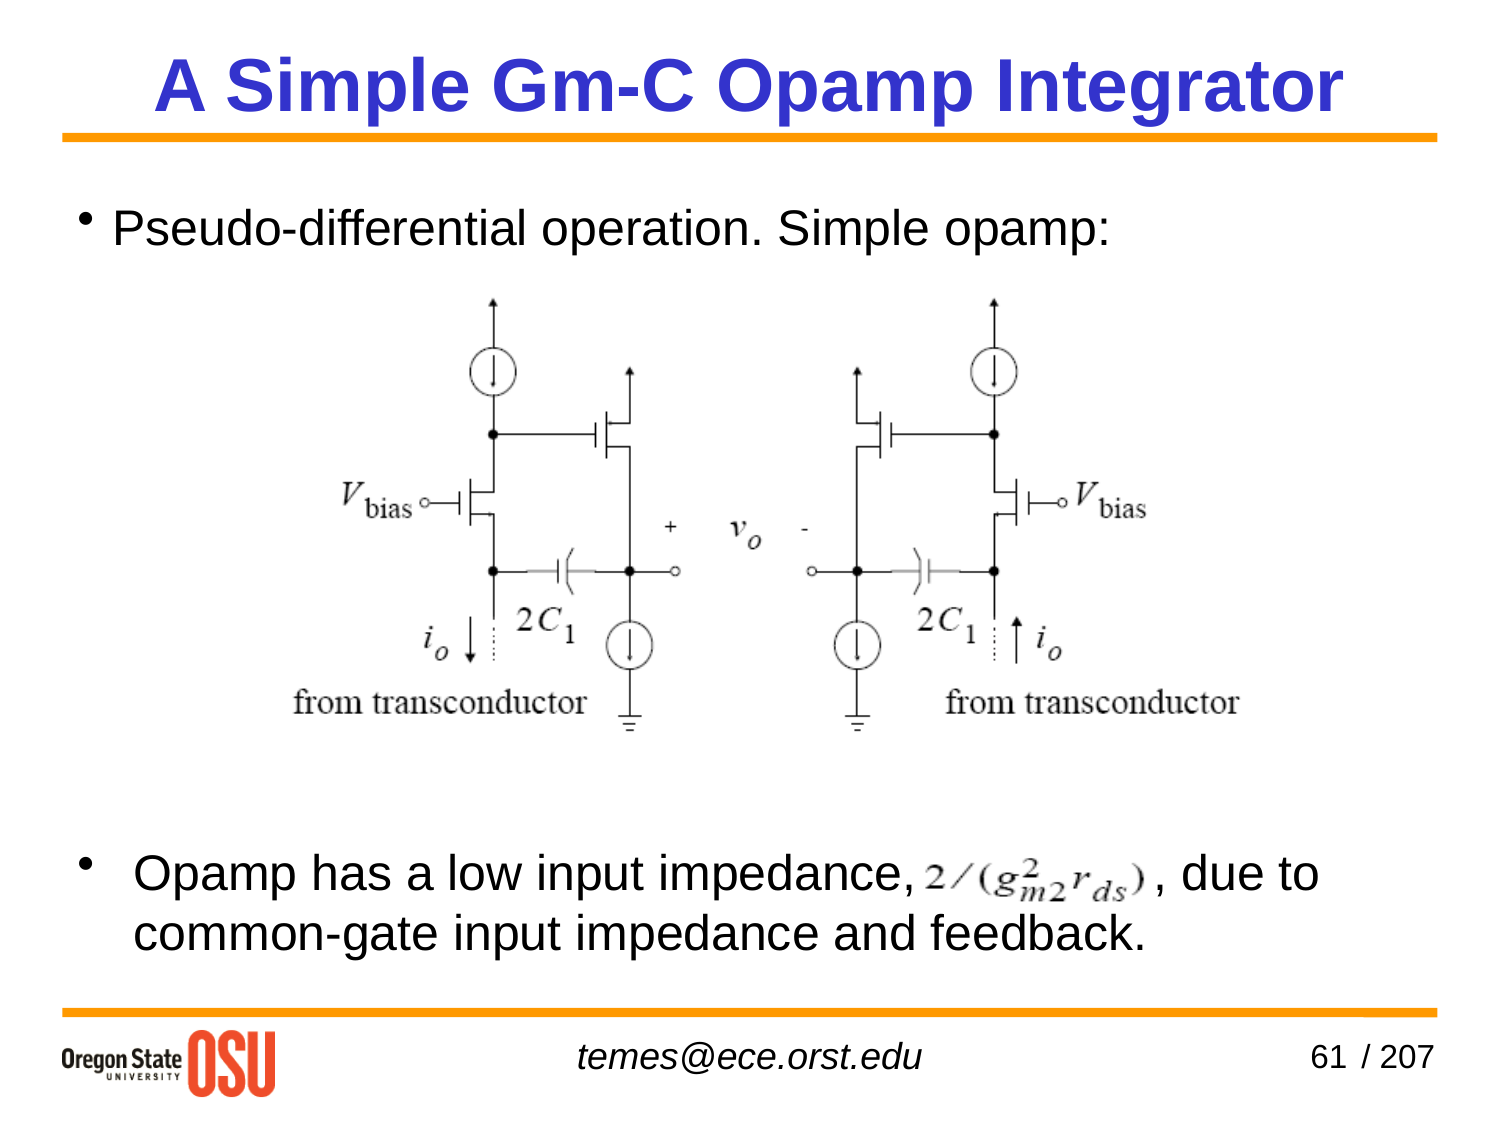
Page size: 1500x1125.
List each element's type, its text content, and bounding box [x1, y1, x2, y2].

picture [279, 274, 1263, 751]
picture [62, 1013, 275, 1113]
picture [924, 849, 1151, 909]
list Opamp has a low input impedance, d, due to common-gate input impedance and feedback. [62, 762, 1438, 1013]
title A Simple Gm-C Opamp Integrator [112, 24, 1388, 137]
text_box Pseudo-differential operation. Simple opamp: [62, 137, 1438, 263]
slide_number 61 [1153, 1025, 1363, 1085]
